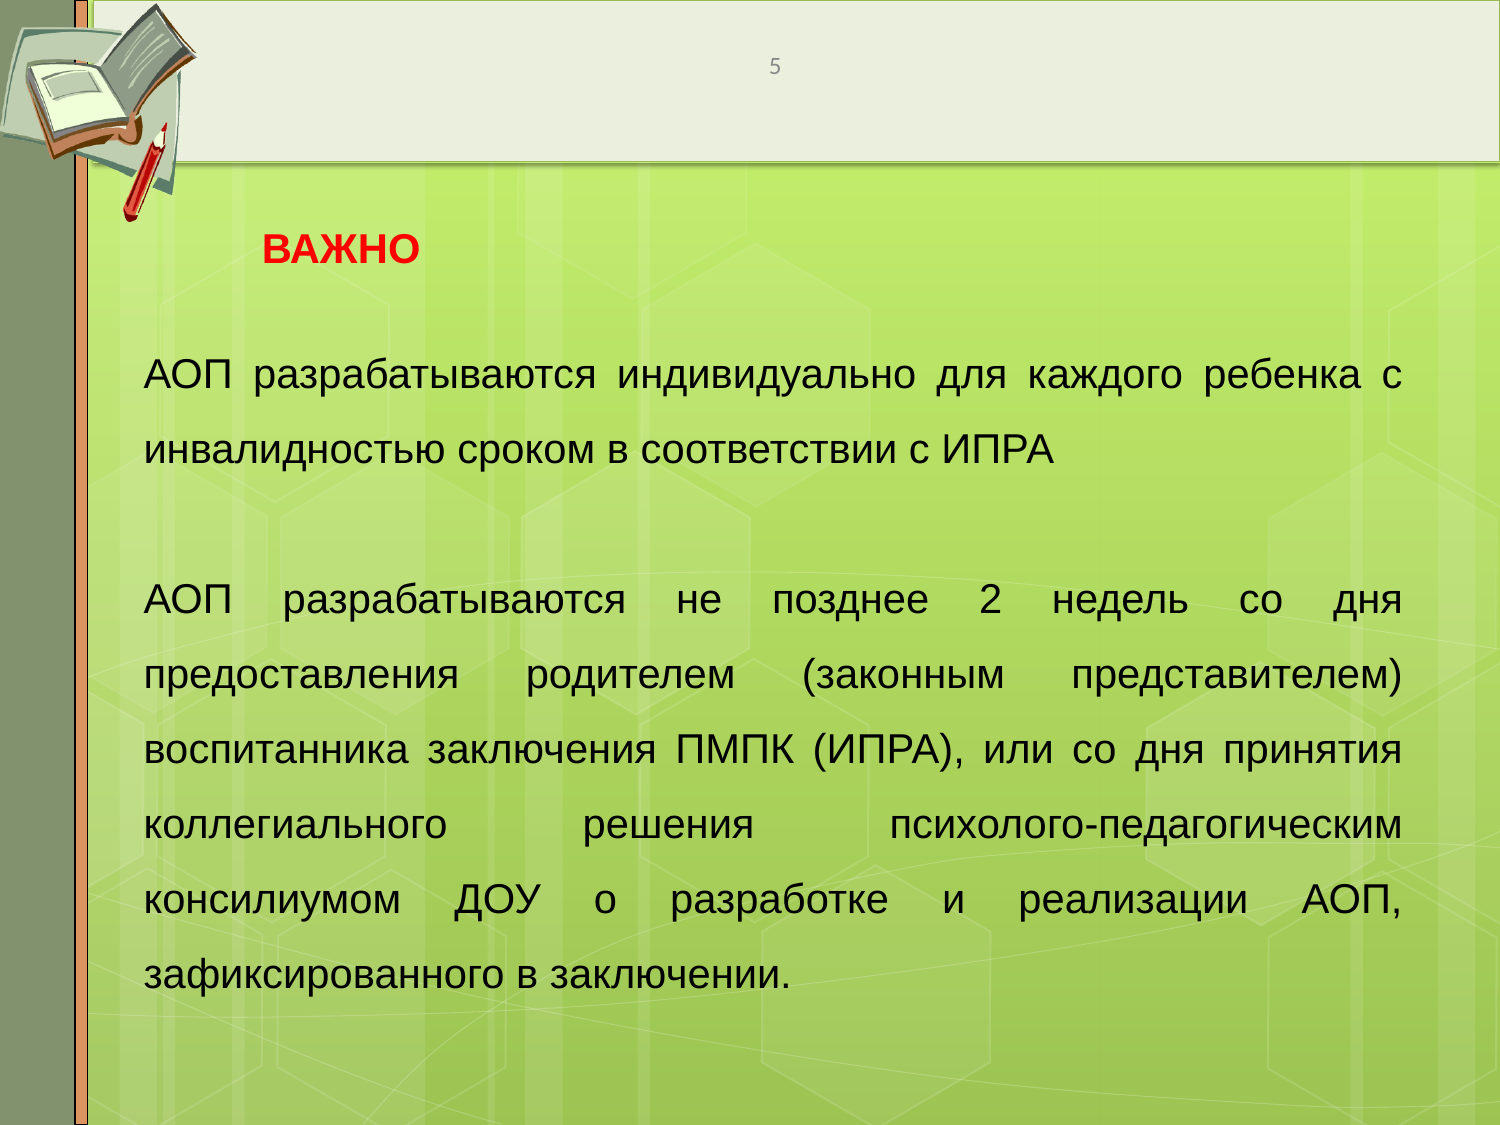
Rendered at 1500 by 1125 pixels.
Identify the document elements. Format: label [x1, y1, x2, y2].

text_box [0, 0, 1500, 1125]
